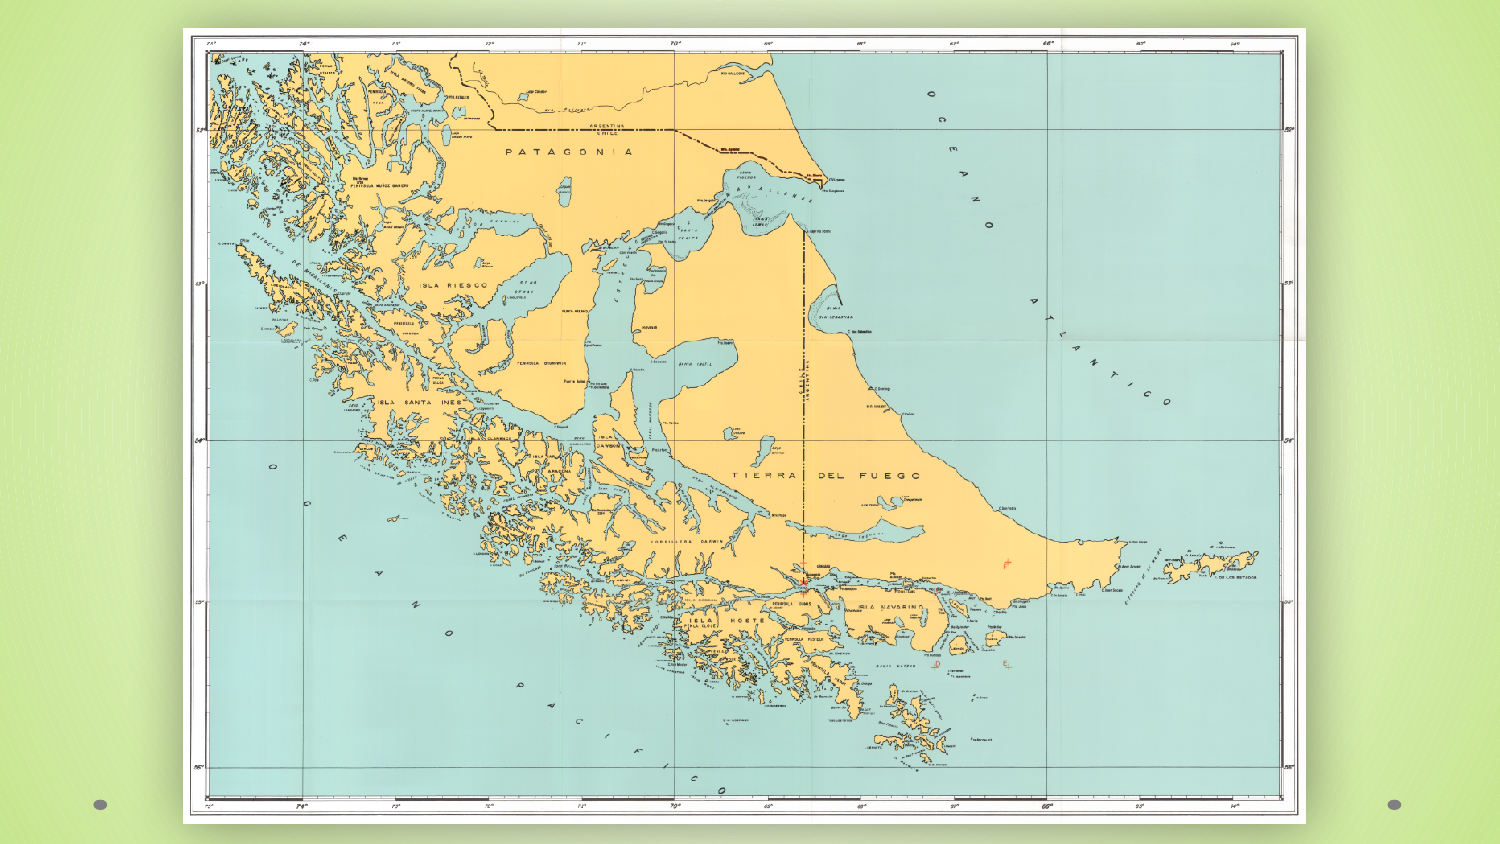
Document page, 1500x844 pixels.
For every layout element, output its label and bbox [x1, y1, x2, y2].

picture [182, 27, 1306, 824]
